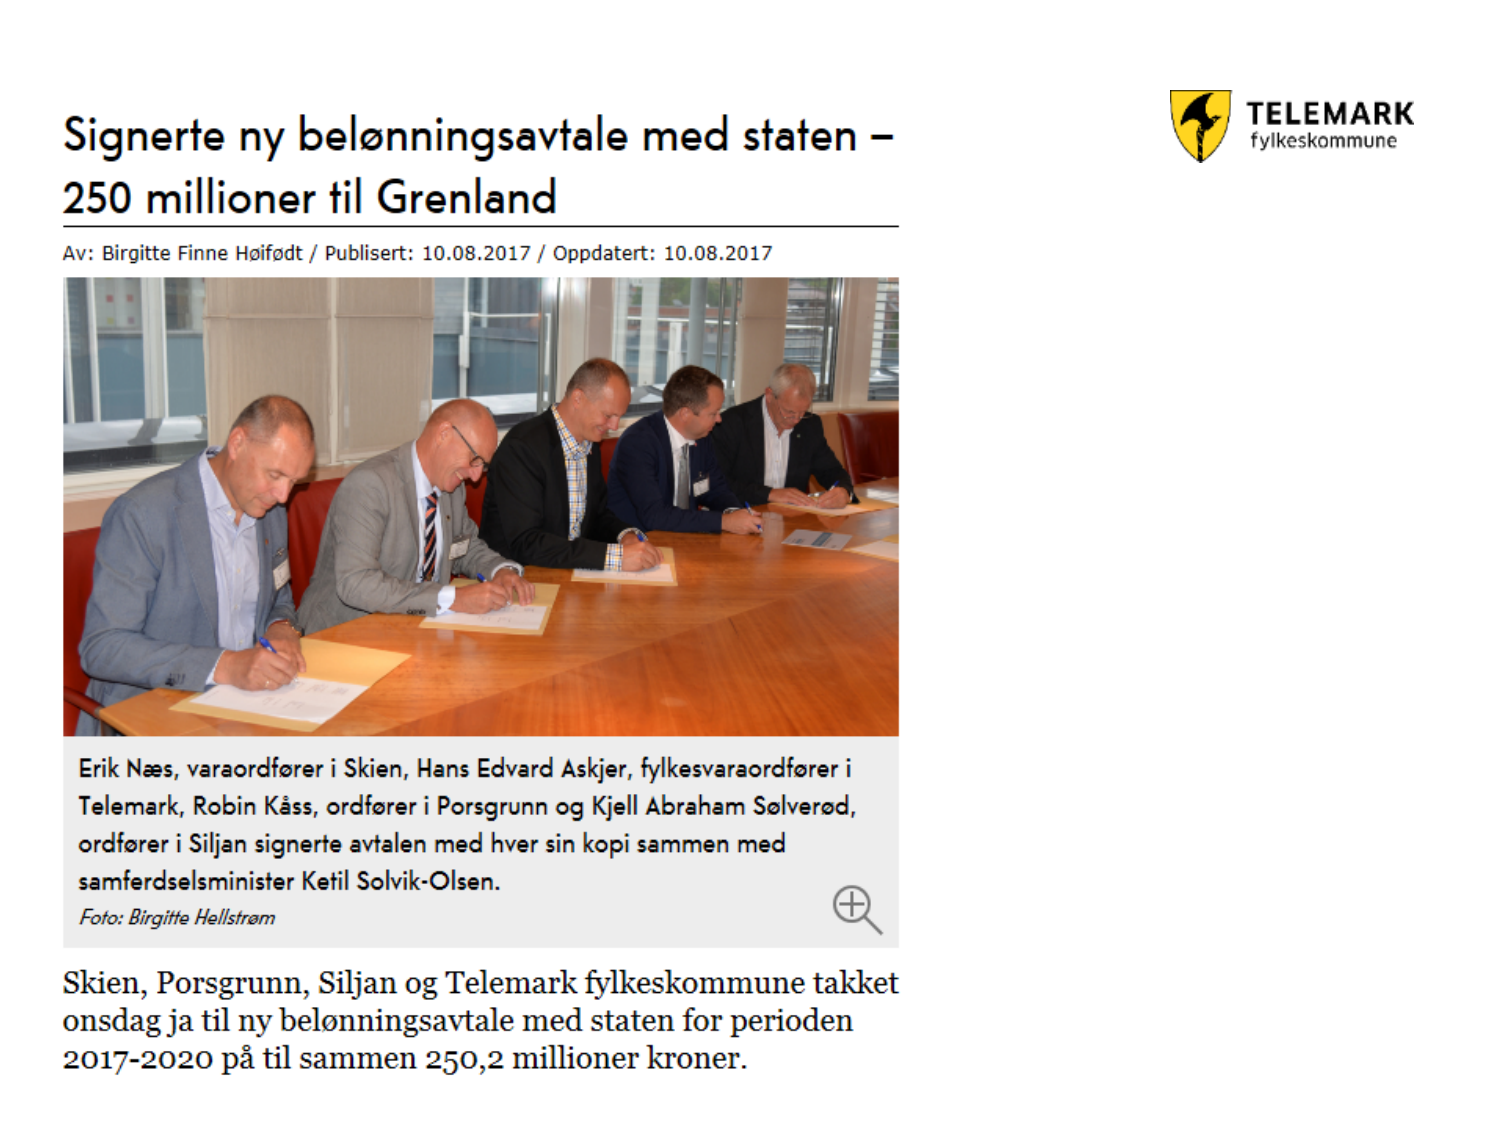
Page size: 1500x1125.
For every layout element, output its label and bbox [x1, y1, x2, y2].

picture [51, 99, 918, 1087]
picture [1170, 90, 1414, 163]
